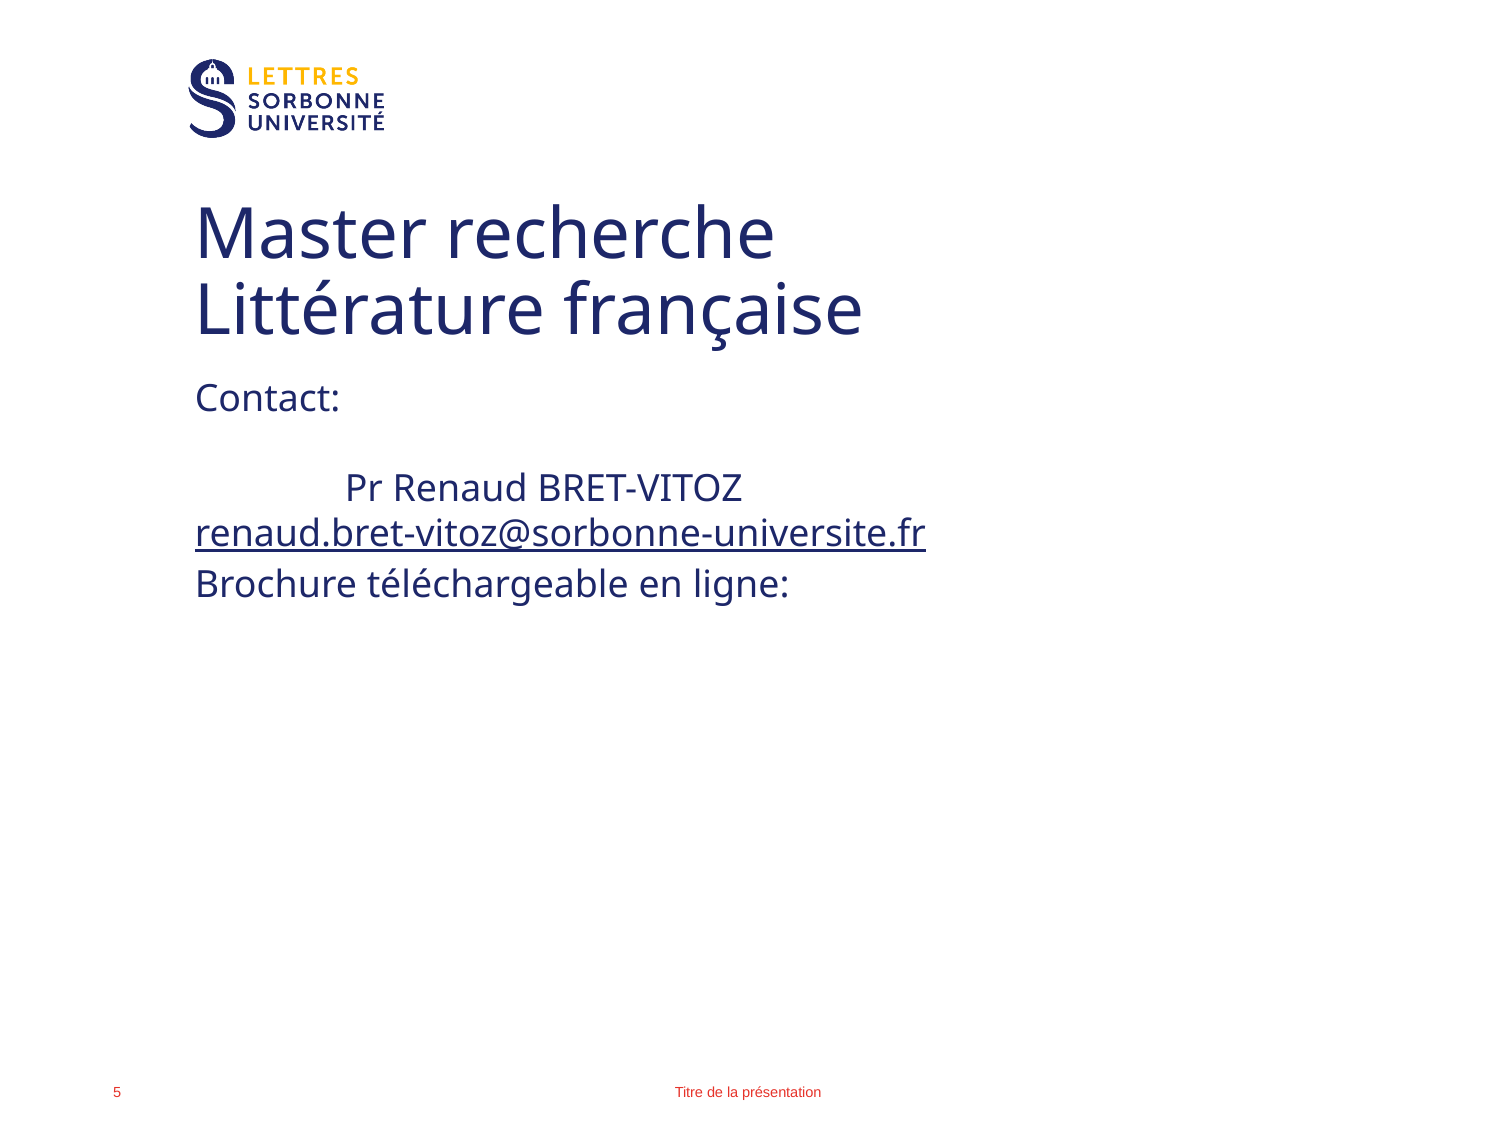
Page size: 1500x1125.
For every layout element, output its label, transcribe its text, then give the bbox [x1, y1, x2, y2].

footer Titre de la présentation [541, 1082, 955, 1101]
title Master recherche Littérature française [188, 162, 1425, 350]
picture [188, 59, 384, 138]
list Contact: Pr Renaud BRET-VITOZ renaud.bret-vitoz@sorbonne-universite.fr Brochure téléchargeable en ligne: [188, 373, 1430, 1035]
